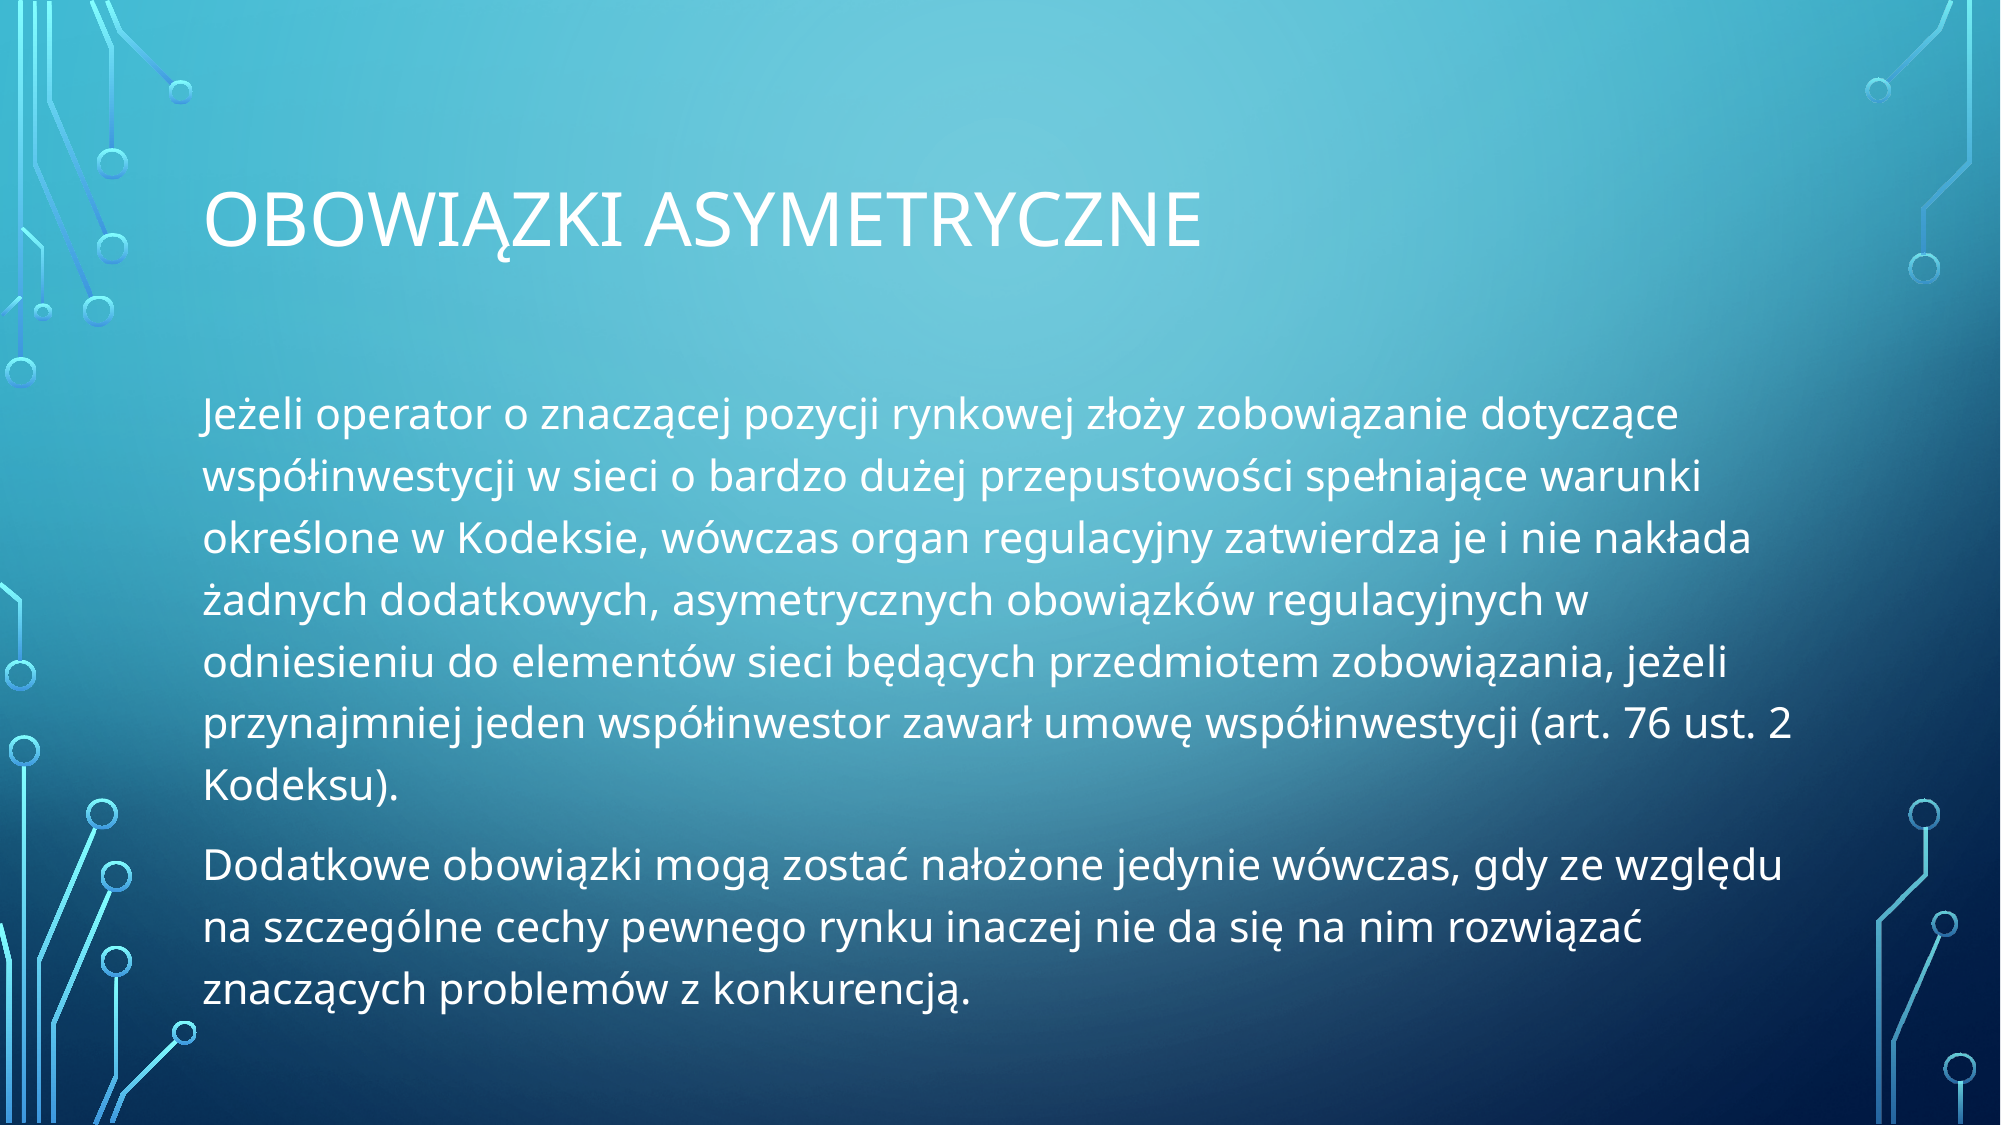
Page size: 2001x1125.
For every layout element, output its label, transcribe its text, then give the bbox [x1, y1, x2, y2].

list Jeżeli operator o znaczącej pozycji rynkowej złoży zobowiązanie dotyczące współinwestycji w sieci o bardzo dużej przepustowości spełniające warunki określone w Kodeksie, wówczas organ regulacyjny zatwierdza je i nie nakłada żadnych dodatkowych, asymetrycznych obowiązków regulacyjnych w odniesieniu do elementów sieci będących przedmiotem zobowiązania, jeżeli przynajmniej jeden współinwestor zawarł umowę współinwestycji (art. 76 ust. 2 Kodeksu). Dodatkowe obowiązki mogą zostać nałożone jedynie wówczas, gdy ze względu na szczególne cechy pewnego rynku inaczej nie da się na nim rozwiązać znaczących problemów z konkurencją. [187, 369, 1813, 1024]
title Obowiązki asymetryczne [187, 101, 1813, 344]
